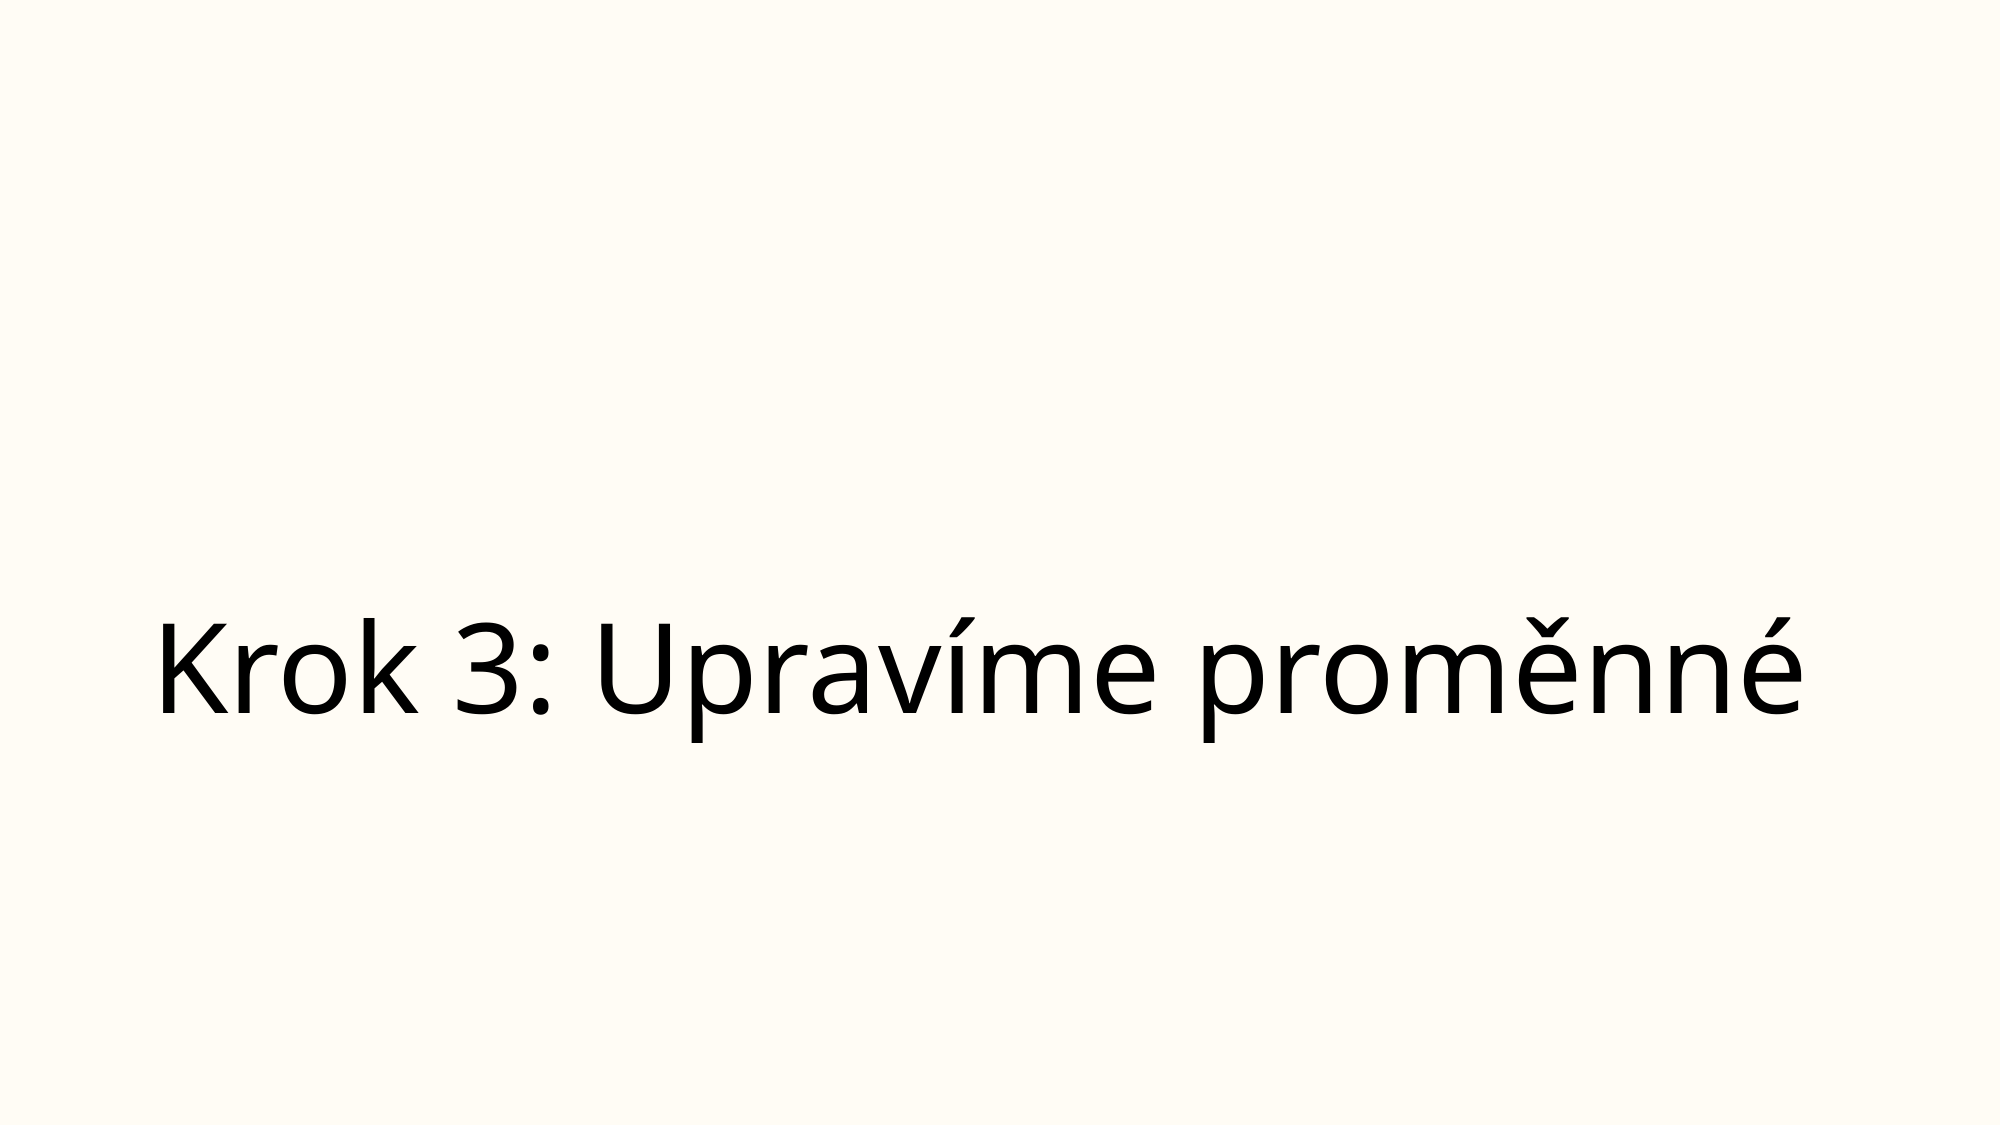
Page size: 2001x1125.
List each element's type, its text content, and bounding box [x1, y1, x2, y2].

title Krok 3: Upravíme proměnné [136, 280, 1862, 749]
